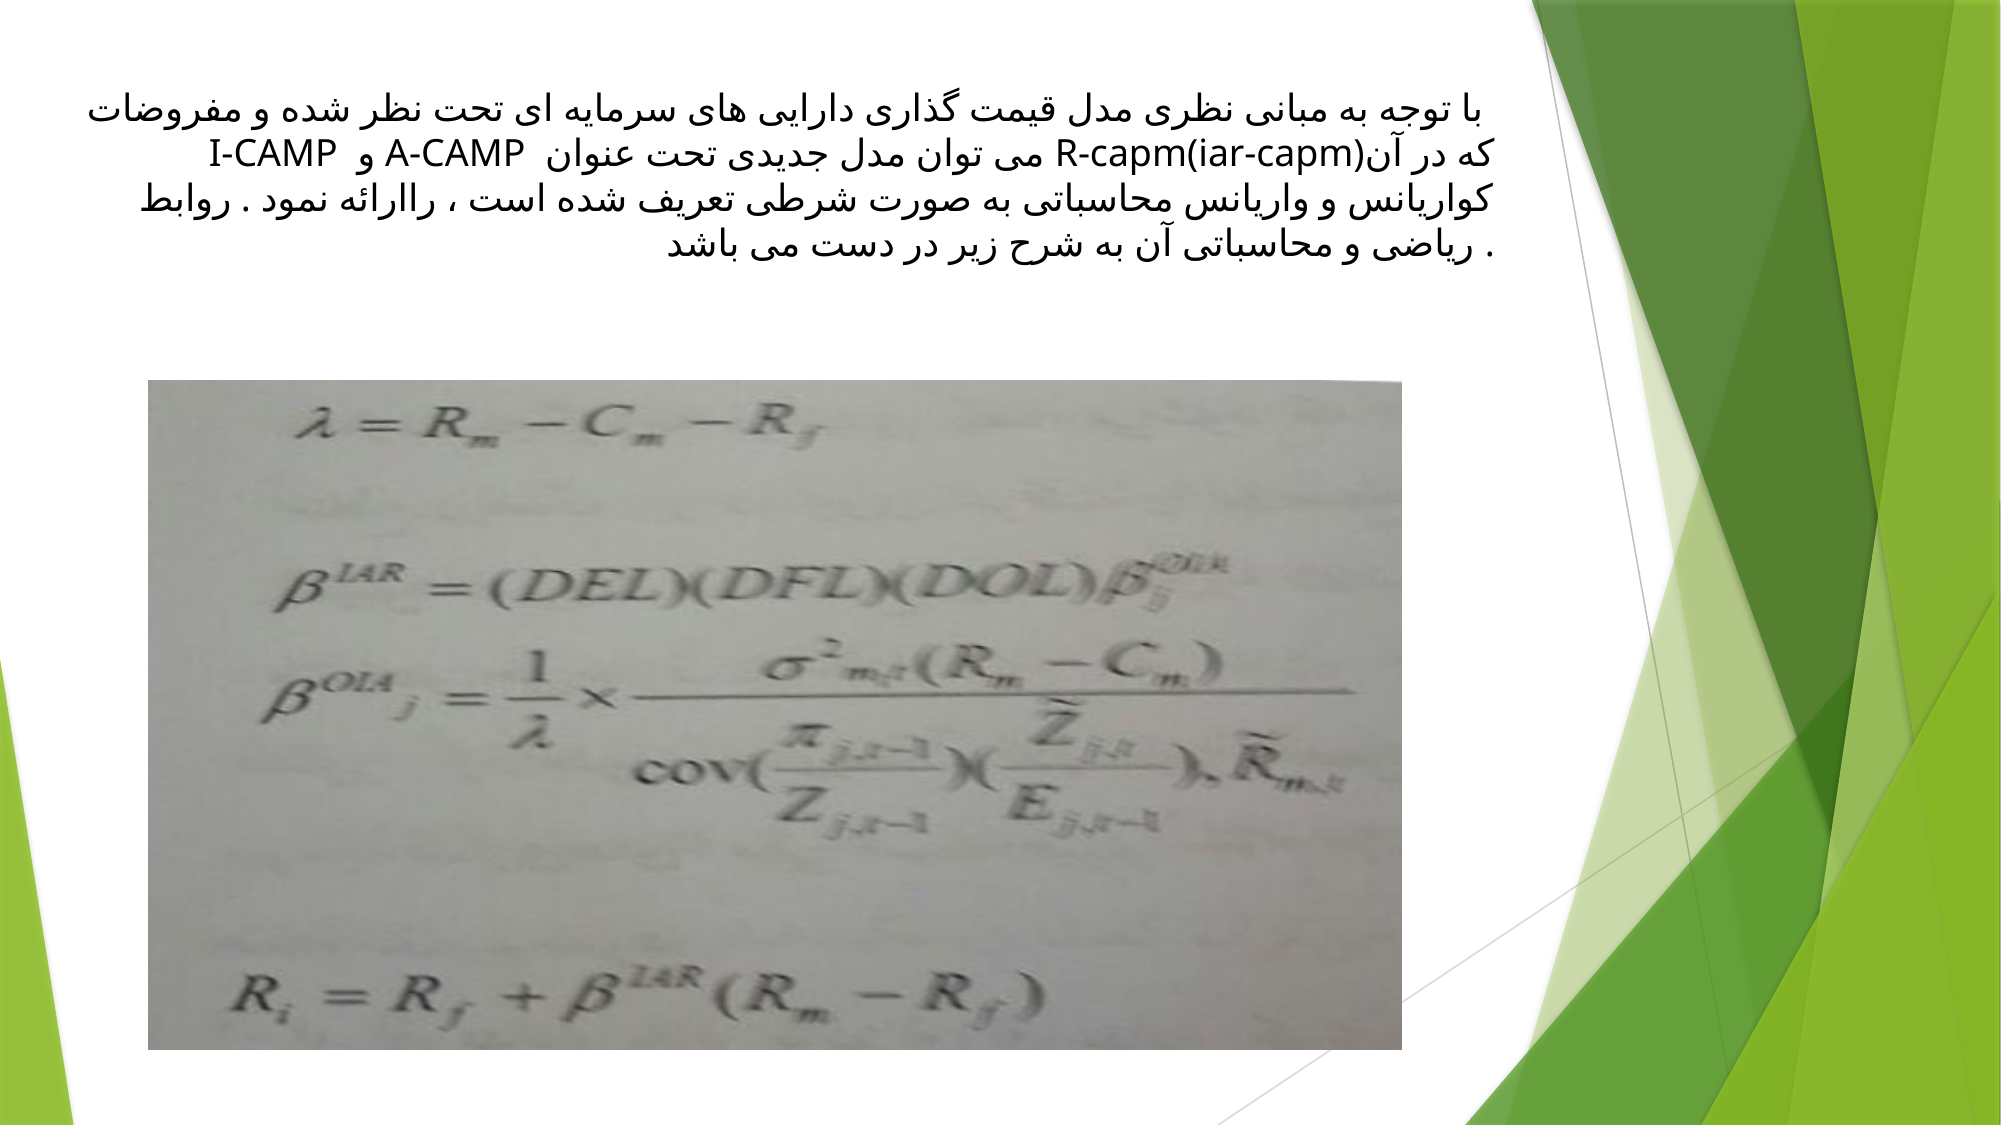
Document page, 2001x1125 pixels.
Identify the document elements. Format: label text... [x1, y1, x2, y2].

picture [148, 379, 1402, 1050]
text_box با توجه به مبانی نظری مدل قیمت گذاری دارایی های سرمایه ای تحت نظر شده و مفروضات I-CAMP و A-CAMP می توان مدل جدیدی تحت عنوان R-capm(iar-capm)که در آن کواریانس و واریانس محاسباتی به صورت شرطی تعریف شده است ، راارائه نمود . روابط ریاضی و محاسباتی آن به شرح زیر در دست می باشد . [40, 31, 1510, 502]
